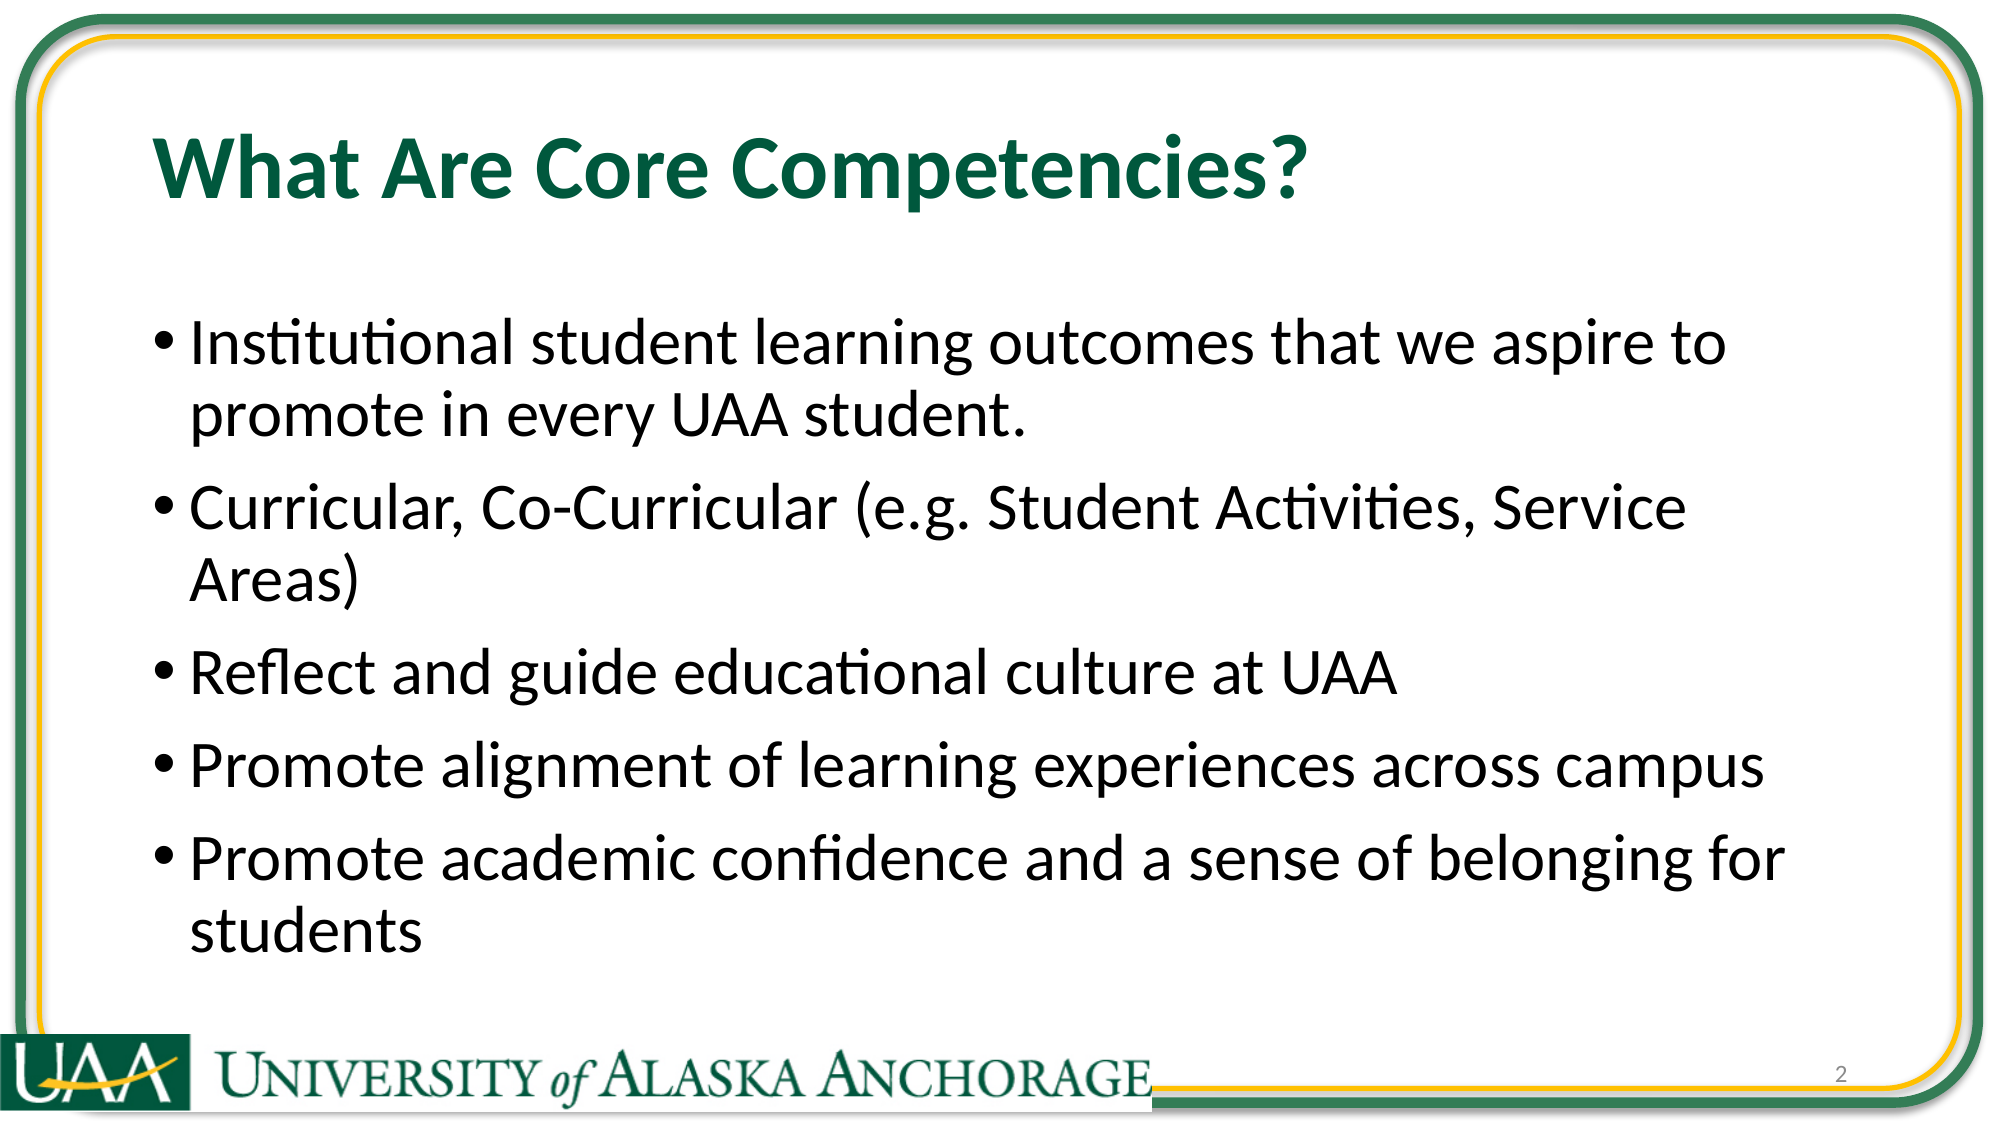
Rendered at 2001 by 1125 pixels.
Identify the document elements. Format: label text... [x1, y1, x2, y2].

title What Are Core Competencies? [137, 59, 1863, 278]
slide_number 2 [1412, 1042, 1863, 1103]
picture [0, 1034, 1152, 1112]
list Institutional student learning outcomes that we aspire to promote in every UAA student. Curricular, Co-Curricular (e.g. Student Activities, Service Areas) Reflect and guide educational culture at UAA Promote alignment of learning experiences across campus Promote academic confidence and a sense of belonging for students [137, 299, 1863, 1014]
